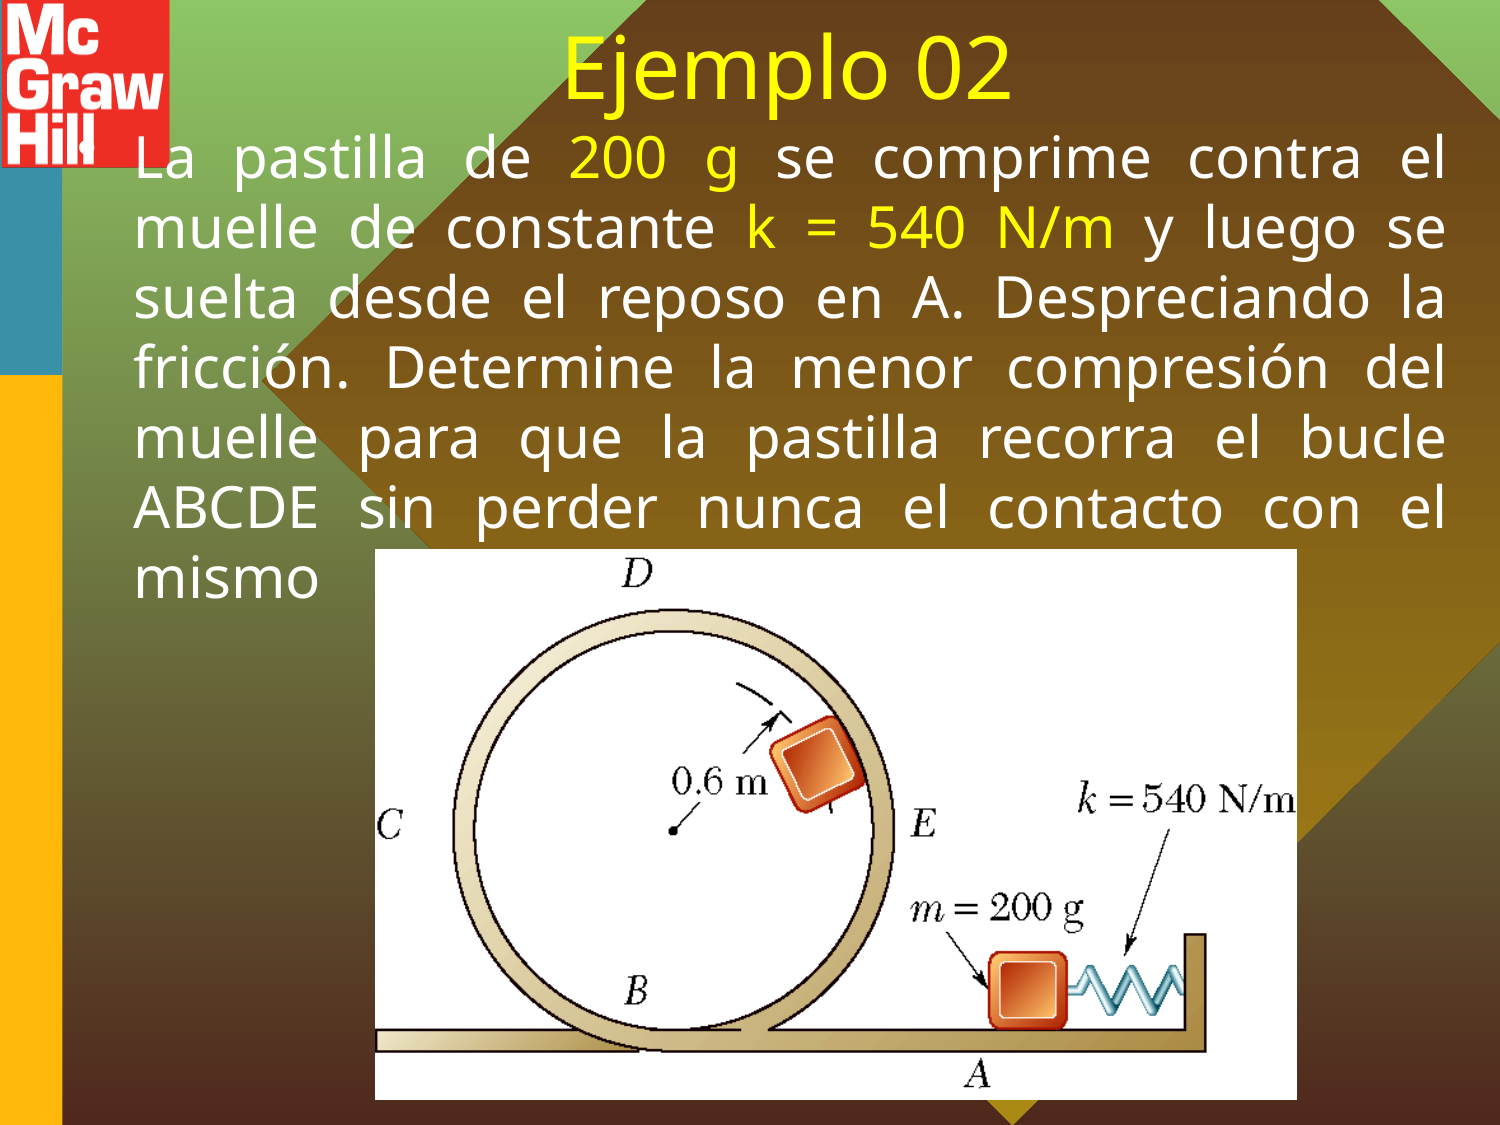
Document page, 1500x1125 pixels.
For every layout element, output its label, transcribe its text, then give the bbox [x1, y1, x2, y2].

list La pastilla de 200 g se comprime contra el muelle de constante k = 540 N/m y luego se suelta desde el reposo en A. Despreciando la fricción. Determine la menor compresión del muelle para que la pastilla recorra el bucle ABCDE sin perder nunca el contacto con el mismo [62, 112, 1463, 1102]
picture [0, 0, 175, 175]
title Ejemplo 02 [112, 24, 1463, 112]
picture [374, 549, 1297, 1101]
